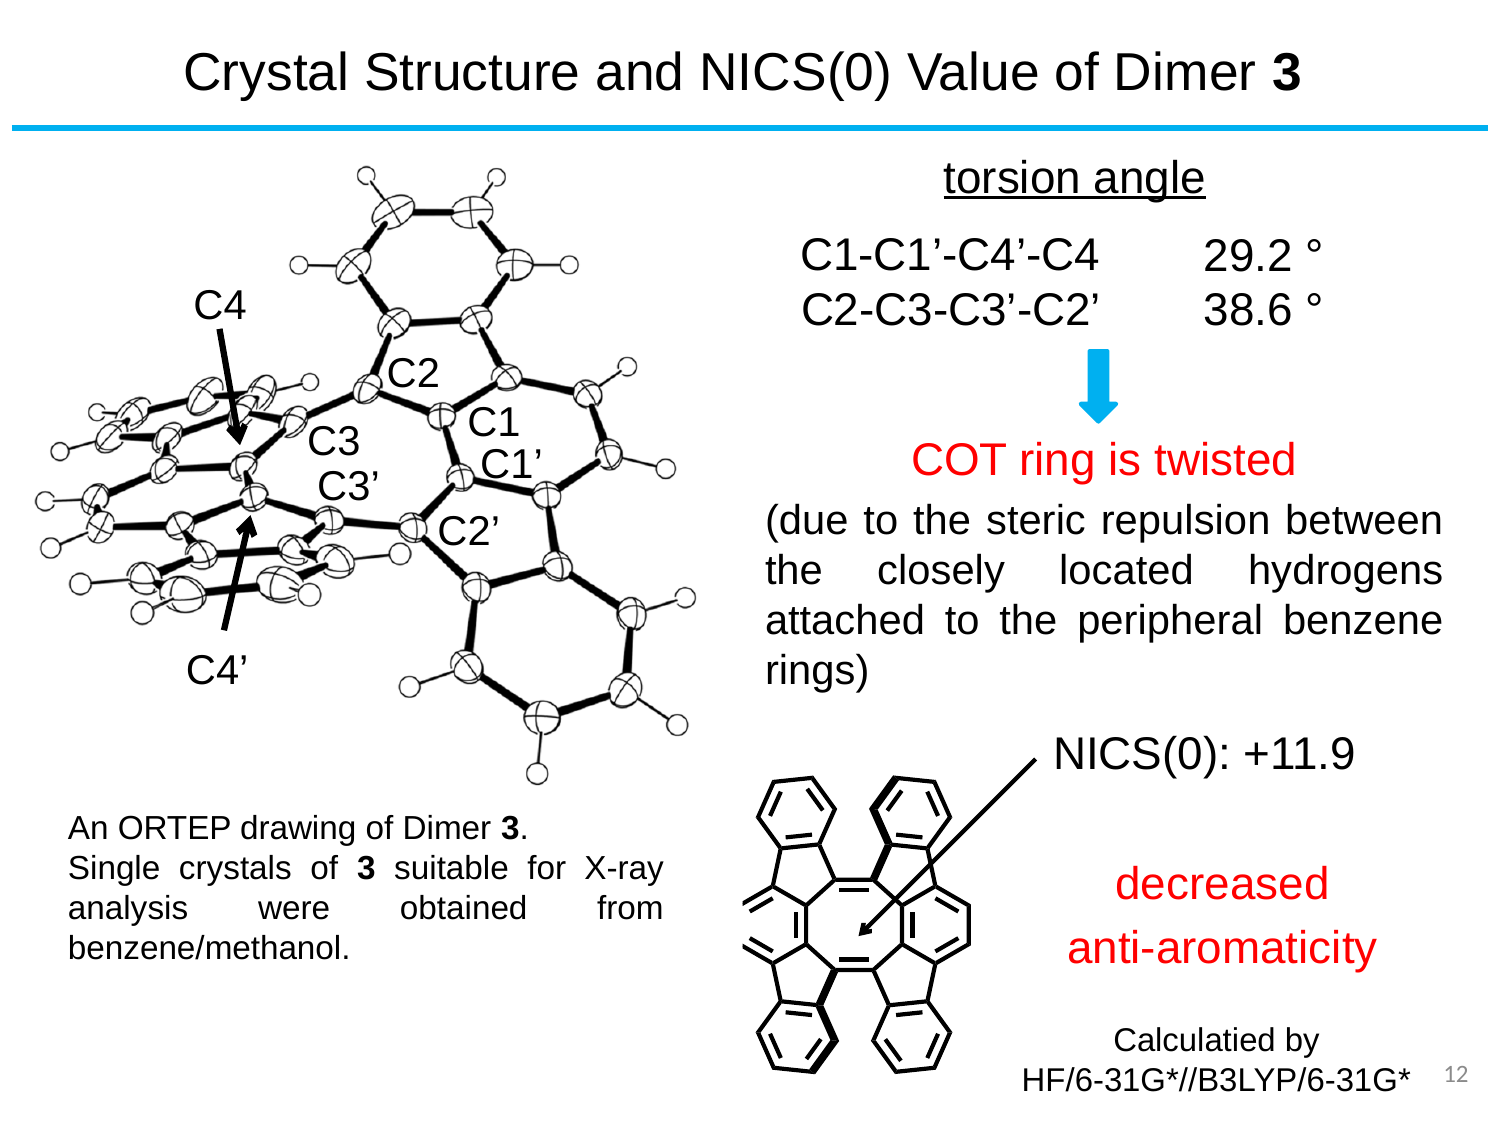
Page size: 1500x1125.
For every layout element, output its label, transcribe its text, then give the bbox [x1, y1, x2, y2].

text_box Calculatied by HF/6-31G*//B3LYP/6-31G* [974, 1011, 1459, 1106]
text_box COT ring is twisted (due to the steric repulsion between the closely located hydrogens attached to the peripheral benzene rings) [750, 422, 1459, 716]
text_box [858, 758, 1036, 937]
text_box NICS(0): +11.9 [1009, 715, 1400, 799]
text_box torsion angle [891, 140, 1258, 211]
text_box [1078, 349, 1119, 424]
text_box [742, 773, 987, 1083]
text_box An ORTEP drawing of Dimer 3. Single crystals of 3 suitable for X-ray analysis were obtained from benzene/methanol. [53, 799, 680, 1009]
text_box C1-C1’-C4’-C4 C2-C3-C3’-C2’ [750, 217, 1163, 342]
slide_number 12 [1459, 1042, 1484, 1103]
text_box decreased anti-aromaticity [1021, 845, 1424, 995]
title Crystal Structure and NICS(0) Value of Dimer 3 [41, 9, 1459, 125]
text_box 29.2 ° 38.6 ° [1163, 217, 1365, 343]
picture [29, 160, 708, 790]
